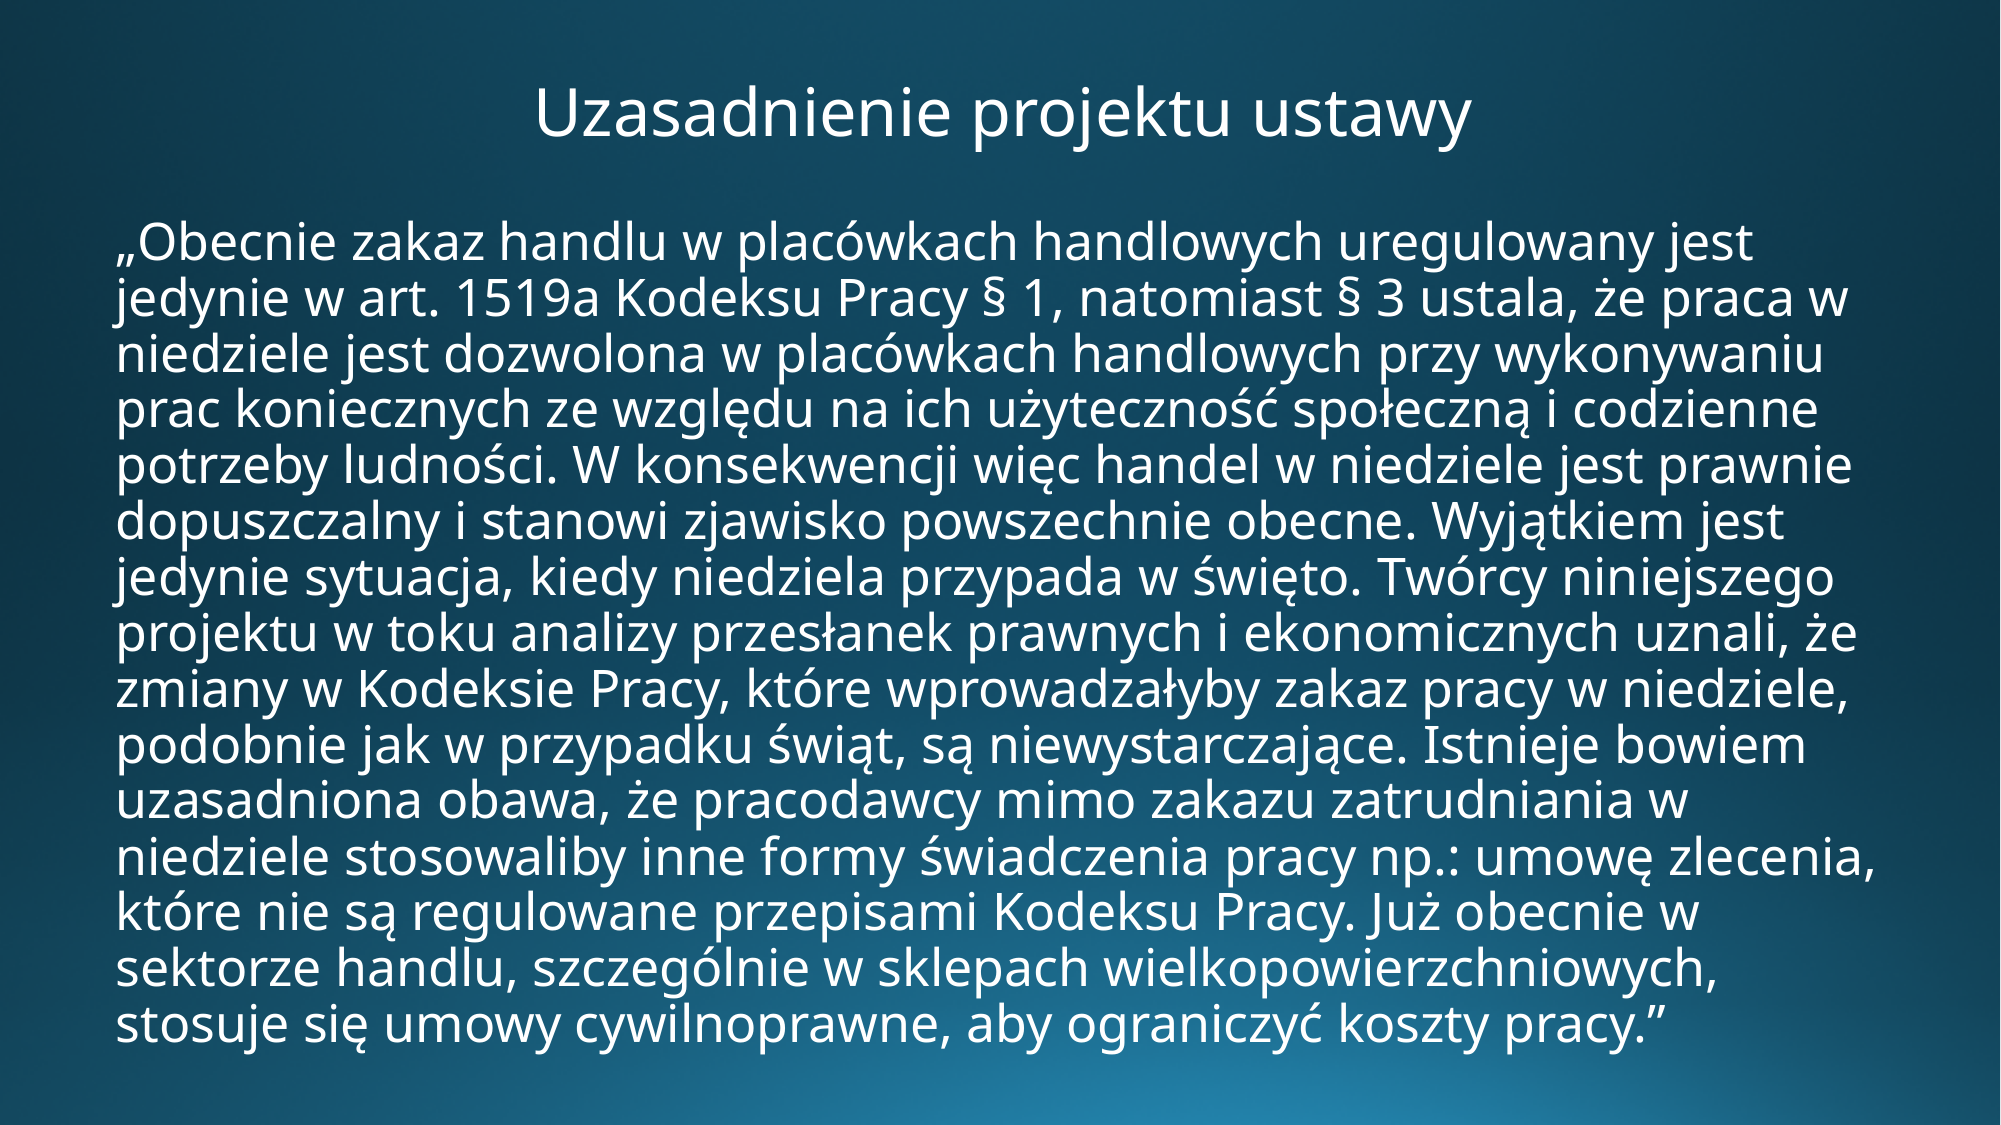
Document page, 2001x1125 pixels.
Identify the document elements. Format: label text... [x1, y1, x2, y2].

title Uzasadnienie projektu ustawy [140, 41, 1866, 189]
picture [0, 0, 2001, 1125]
list „Obecnie zakaz handlu w placówkach handlowych uregulowany jest jedynie w art. 1519a Kodeksu Pracy § 1, natomiast § 3 ustala, że praca w niedziele jest dozwolona w placówkach handlowych przy wykonywaniu prac koniecznych ze względu na ich użyteczność społeczną i codzienne potrzeby ludności. W konsekwencji więc handel w niedziele jest prawnie dopuszczalny i stanowi zjawisko powszechnie obecne. Wyjątkiem jest jedynie sytuacja, kiedy niedziela przypada w święto. Twórcy niniejszego projektu w toku analizy przesłanek prawnych i ekonomicznych uznali, że zmiany w Kodeksie Pracy, które wprowadzałyby zakaz pracy w niedziele, podobnie jak w przypadku świąt, są niewystarczające. Istnieje bowiem uzasadniona obawa, że pracodawcy mimo zakazu zatrudniania w niedziele stosowaliby inne formy świadczenia pracy np.: umowę zlecenia, które nie są regulowane przepisami Kodeksu Pracy. Już obecnie w sektorze handlu, szczególnie w sklepach wielkopowierzchniowych, stosuje się umowy cywilnoprawne, aby ograniczyć koszty pracy.” [100, 208, 1906, 1071]
